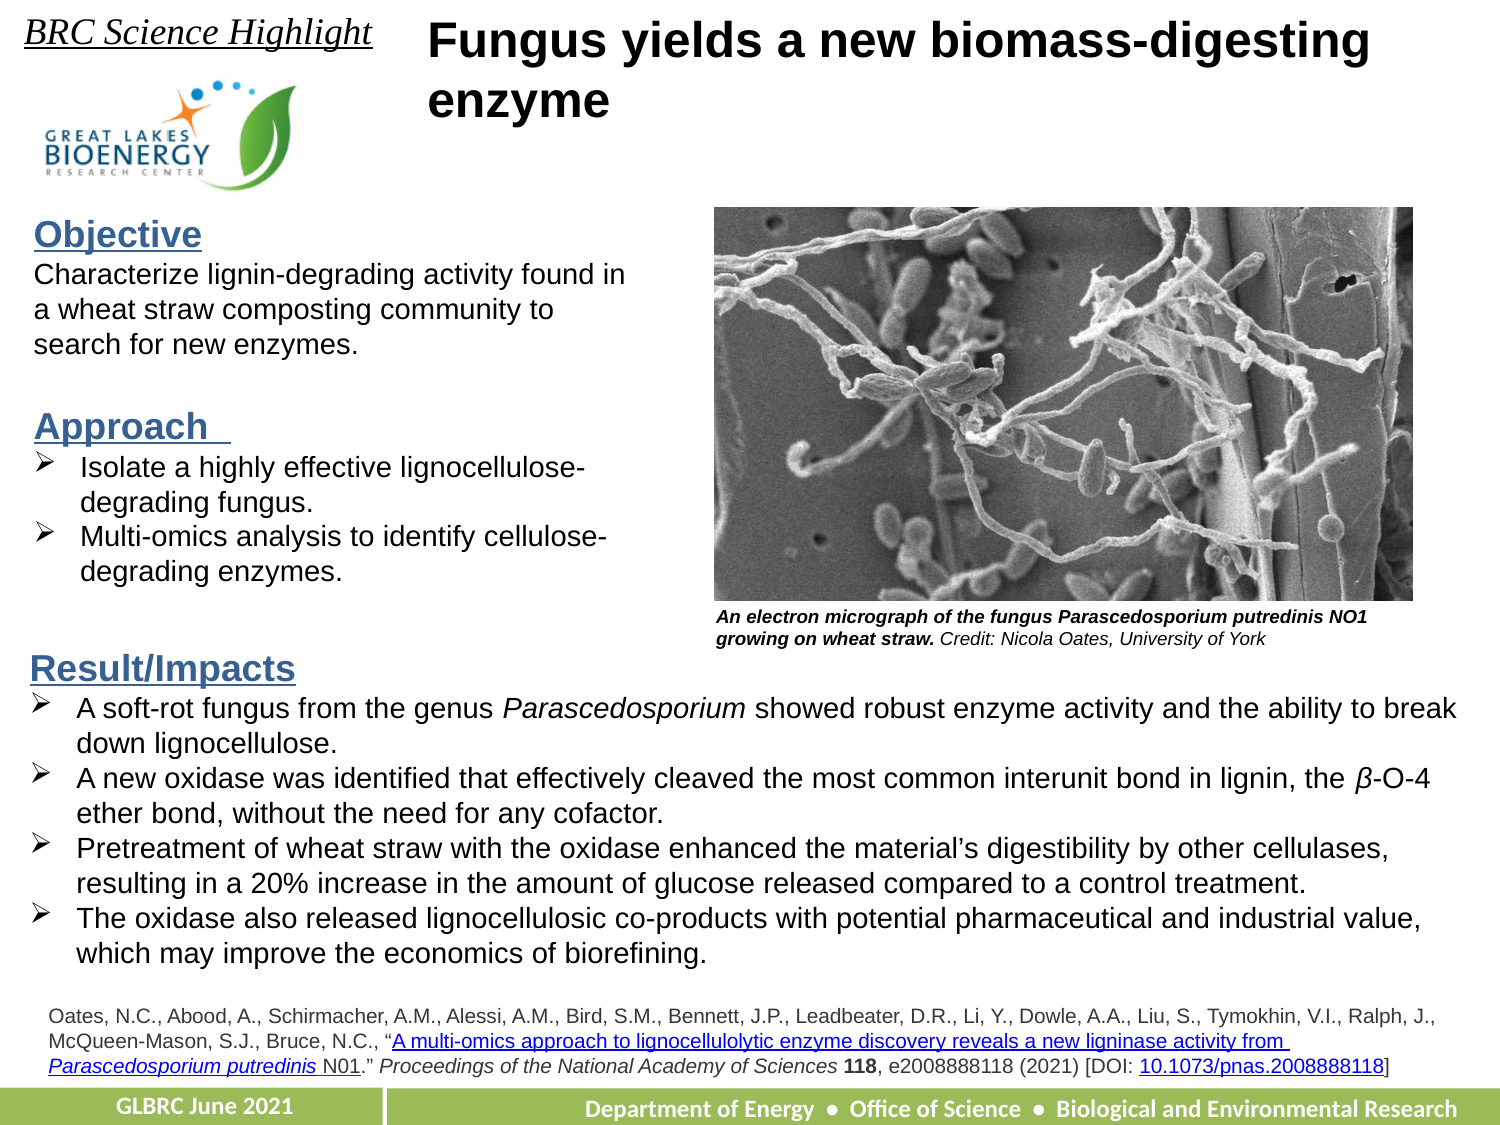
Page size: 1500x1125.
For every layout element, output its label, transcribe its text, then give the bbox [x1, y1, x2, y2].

text_box Oates, N.C., Abood, A., Schirmacher, A.M., Alessi, A.M., Bird, S.M., Bennett, J.P., Leadbeater, D.R., Li, Y., Dowle, A.A., Liu, S., Tymokhin, V.I., Ralph, J., McQueen-Mason, S.J., Bruce, N.C., “A multi-omics approach to lignocellulolytic enzyme discovery reveals a new ligninase activity from Parascedosporium putredinis N01.” Proceedings of the National Academy of Sciences 118, e2008888118 (2021) [DOI: 10.1073/pnas.2008888118] [33, 995, 1459, 1085]
text_box BRC Science Highlight [8, 0, 388, 60]
picture [713, 206, 1413, 601]
text_box Result/Impacts A soft-rot fungus from the genus Parascedosporium showed robust enzyme activity and the ability to break down lignocellulose. A new oxidase was identified that effectively cleaved the most common interunit bond in lignin, the β-O-4 ether bond, without the need for any cofactor. Pretreatment of wheat straw with the oxidase enhanced the material’s digestibility by other cellulases, resulting in a 20% increase in the amount of glucose released compared to a control treatment. The oxidase also released lignocellulosic co-products with potential pharmaceutical and industrial value, which may improve the economics of biorefining. [14, 636, 1478, 977]
picture [24, 67, 309, 194]
text_box Objective Characterize lignin-degrading activity found in a wheat straw composting community to search for new enzymes. [18, 202, 642, 368]
text_box An electron micrograph of the fungus Parascedosporium putredinis NO1 growing on wheat straw. Credit: Nicola Oates, University of York [716, 597, 1418, 657]
text_box GLBRC June 2021 [0, 1085, 382, 1125]
text_box Fungus yields a new biomass-digesting enzyme [412, 0, 1500, 135]
text_box Approach Isolate a highly effective lignocellulose-degrading fungus. Multi-omics analysis to identify cellulose-degrading enzymes. [18, 390, 687, 596]
